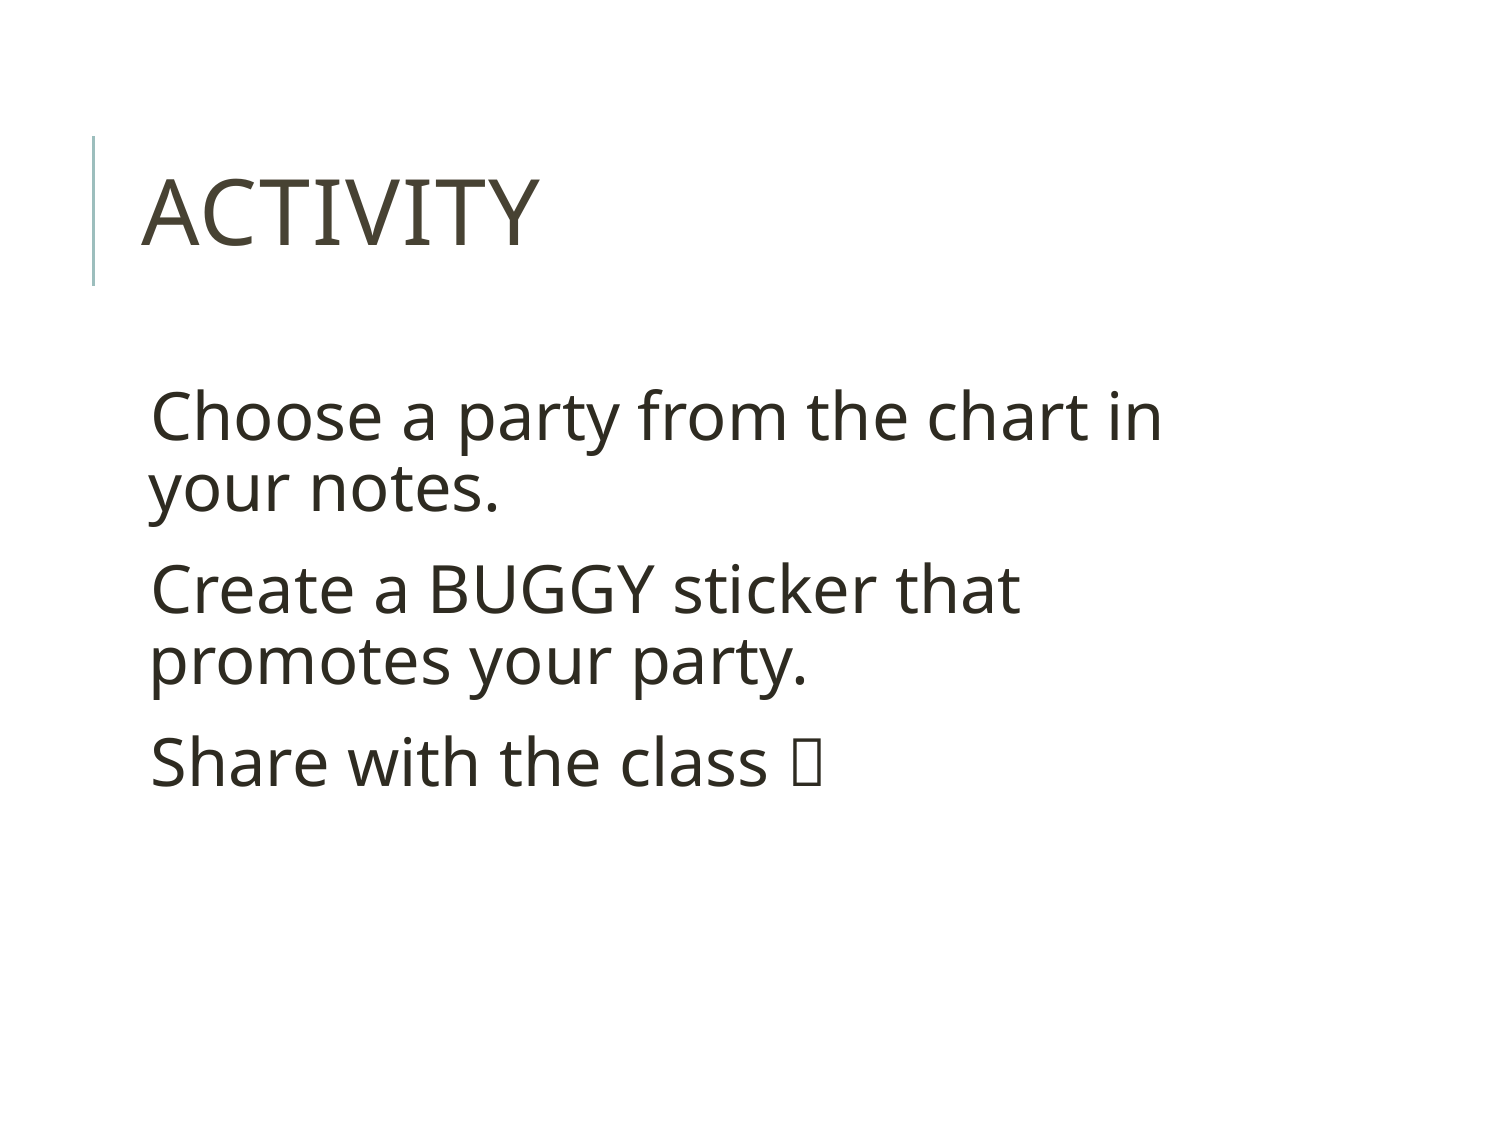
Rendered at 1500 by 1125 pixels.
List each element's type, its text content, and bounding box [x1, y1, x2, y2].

list Choose a party from the chart in your notes. Create a BUGGY sticker that promotes your party. Share with the class  [126, 375, 1322, 1035]
title Activity [126, 96, 1322, 342]
